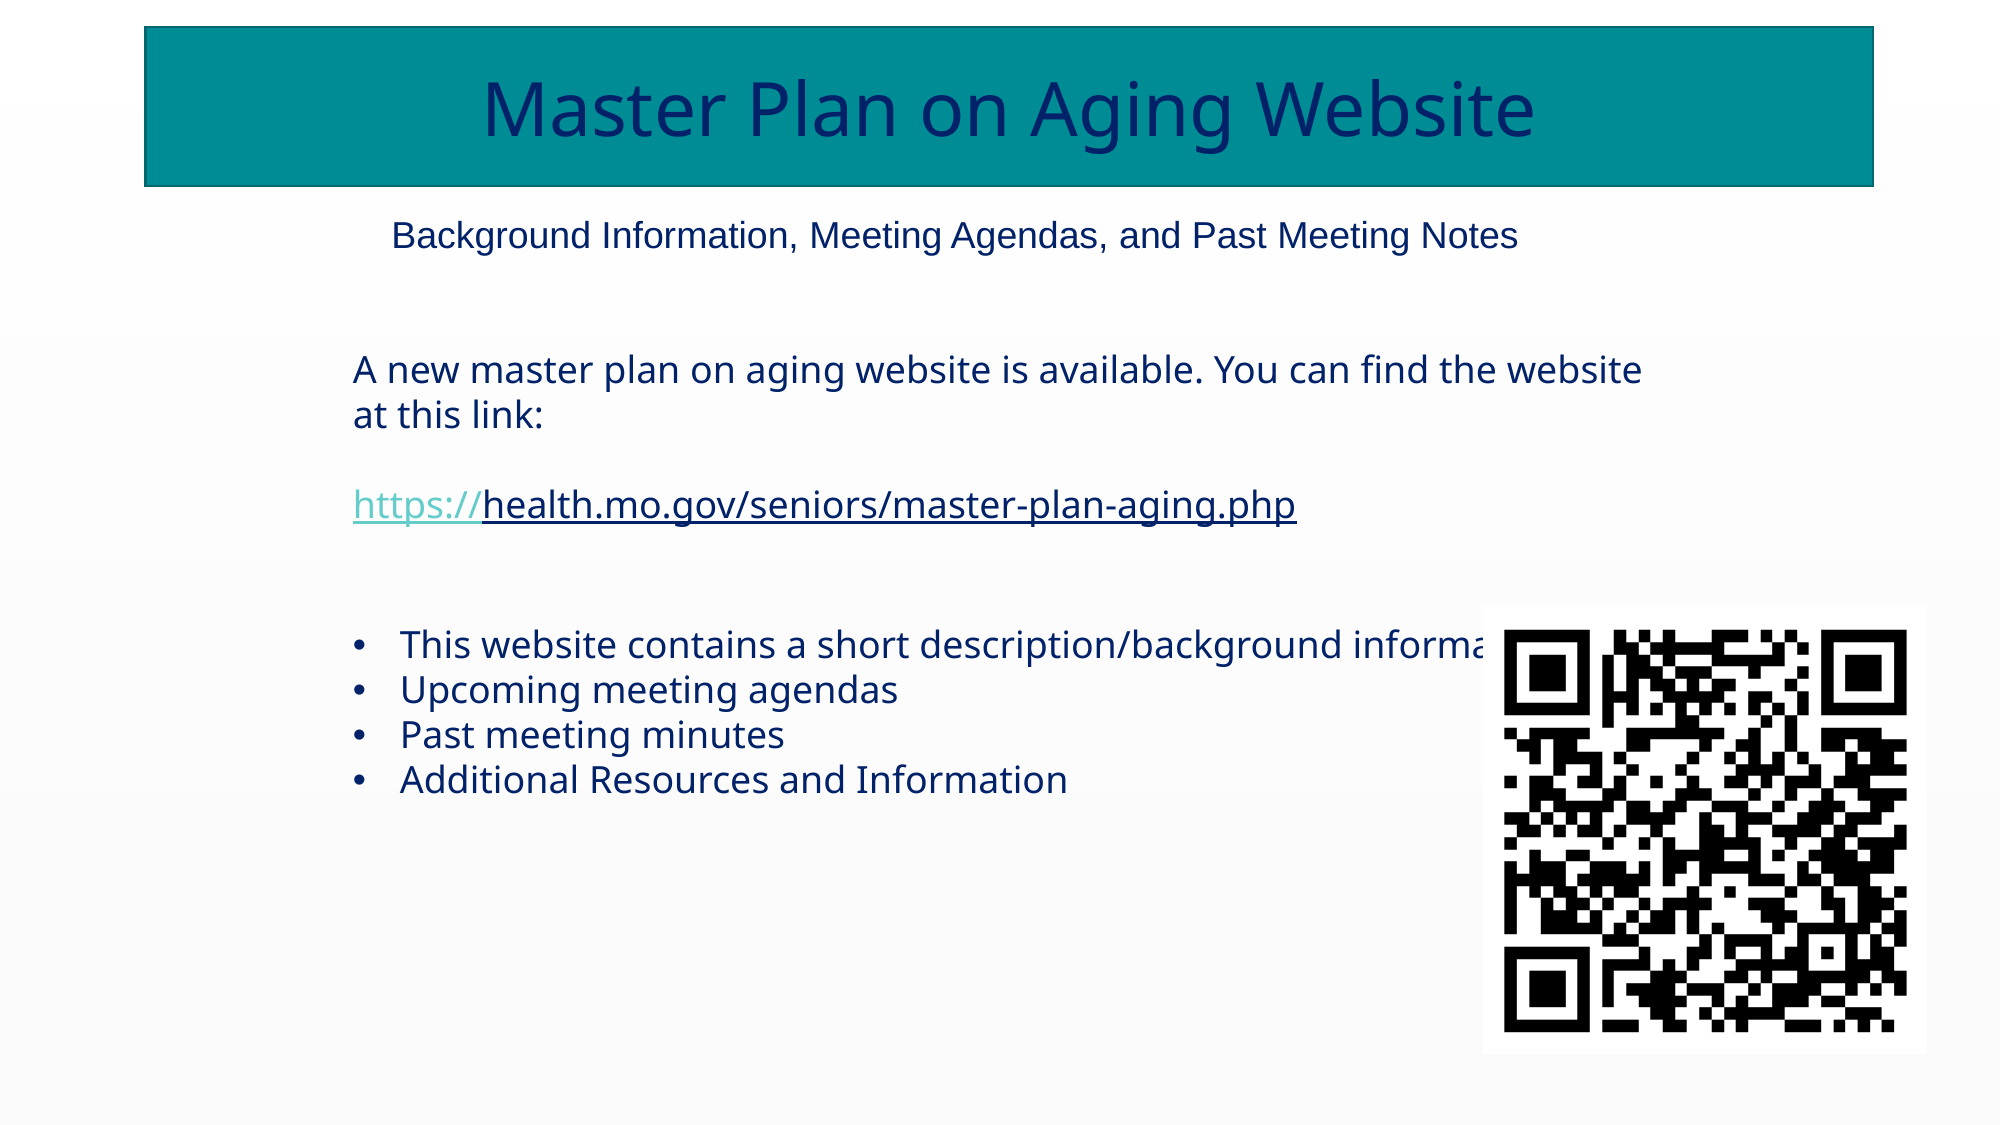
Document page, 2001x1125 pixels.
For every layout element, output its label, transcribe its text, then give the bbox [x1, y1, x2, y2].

subtitle Background Information, Meeting Agendas, and Past Meeting Notes [205, 203, 1706, 276]
picture [1483, 605, 1928, 1054]
text_box Master Plan on Aging Website [144, 26, 1874, 187]
text_box A new master plan on aging website is available. You can find the website at this link: https://health.mo.gov/seniors/master-plan-aging.php This website contains a short description/background information Upcoming meeting agendas Past meeting minutes Additional Resources and Information [338, 338, 1694, 809]
